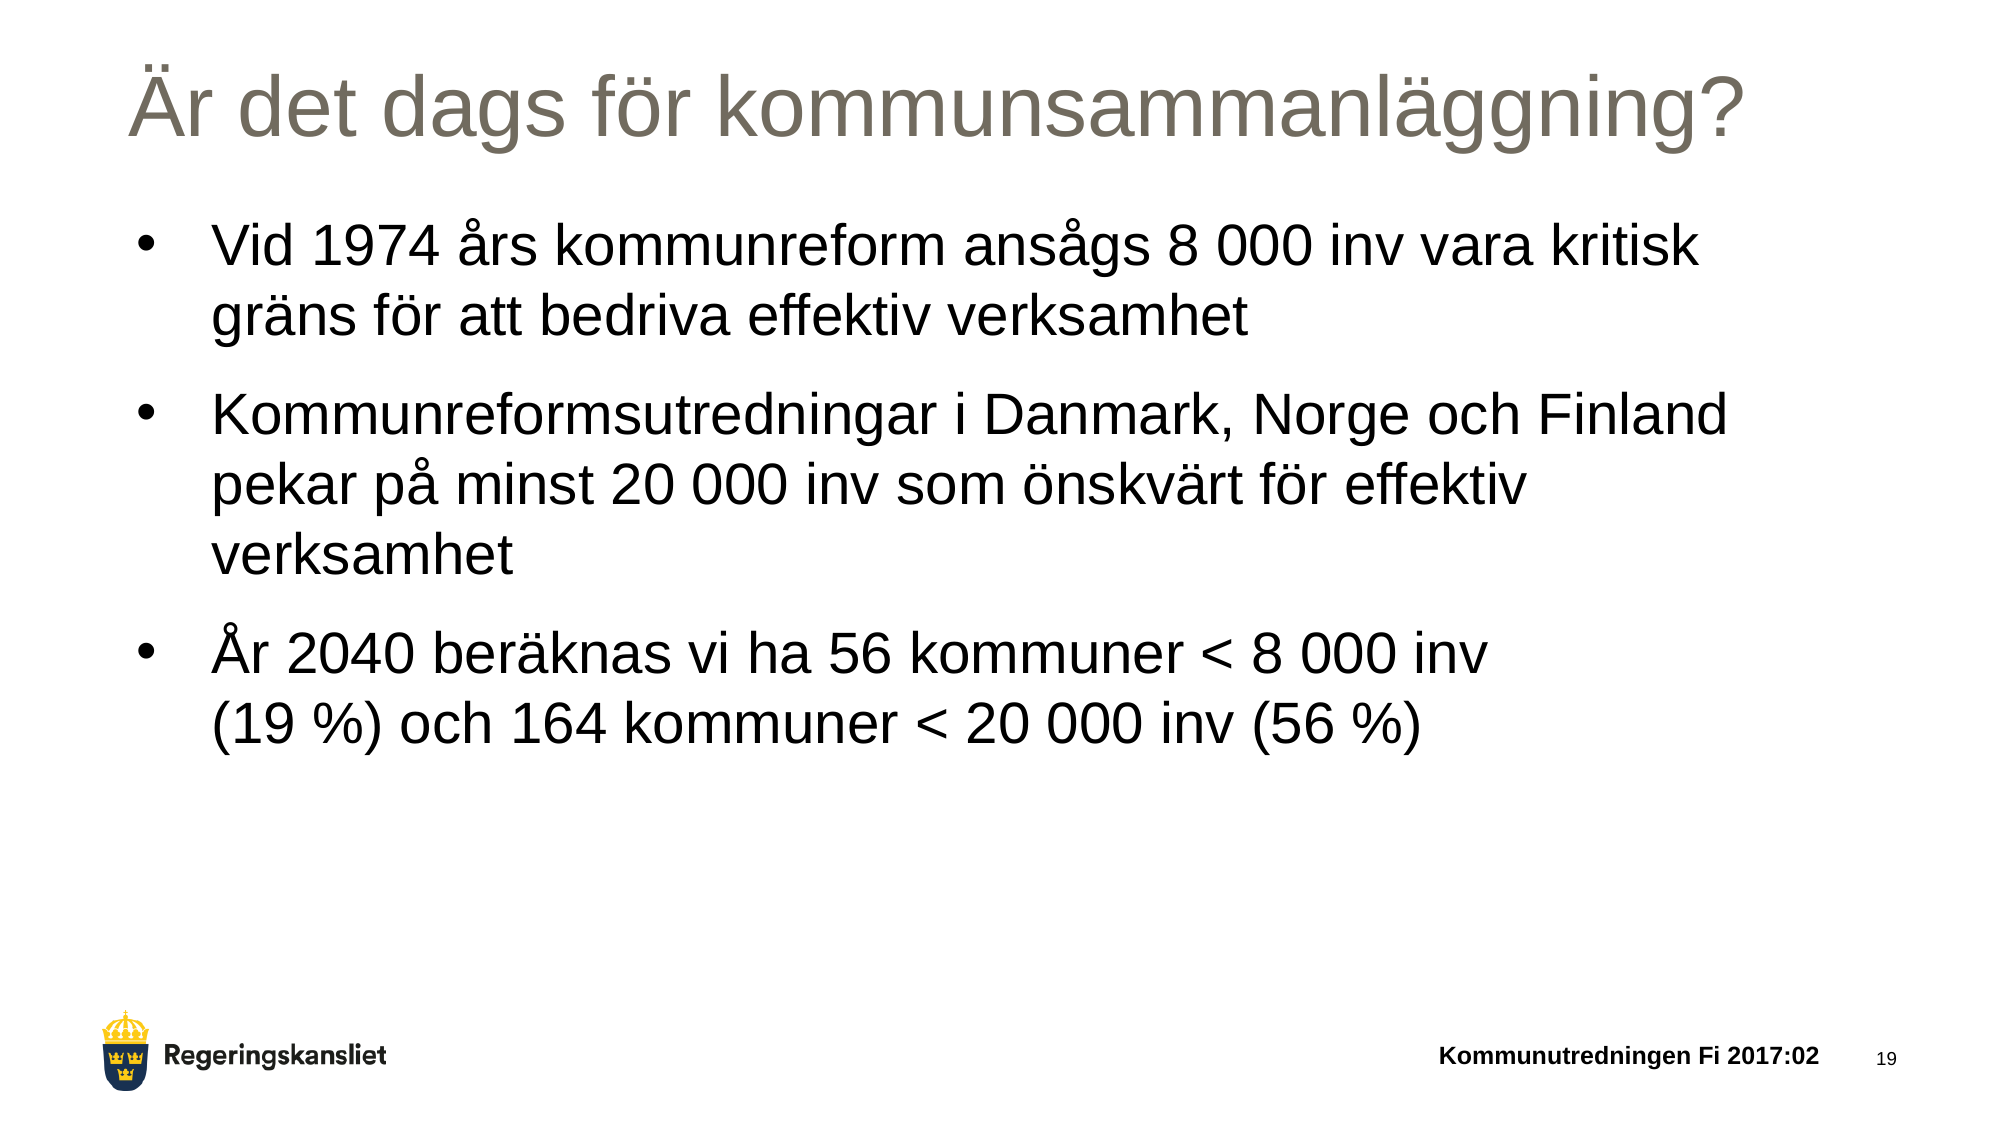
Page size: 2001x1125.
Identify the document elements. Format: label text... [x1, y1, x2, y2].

text_box Vid 1974 års kommunreform ansågs 8 000 inv vara kritisk gräns för att bedriva effektiv verksamhet Kommunreformsutredningar i Danmark, Norge och Finland pekar på minst 20 000 inv som önskvärt för effektiv verksamhet År 2040 beräknas vi ha 56 kommuner < 8 000 inv (19 %) och 164 kommuner < 20 000 inv (56 %) [121, 199, 1809, 862]
picture [102, 1010, 386, 1091]
footer Kommunutredningen Fi 2017:02 [1253, 1034, 1817, 1070]
slide_number 19 [1817, 1034, 1898, 1070]
title Är det dags för kommunsammanläggning? [128, 43, 1829, 183]
